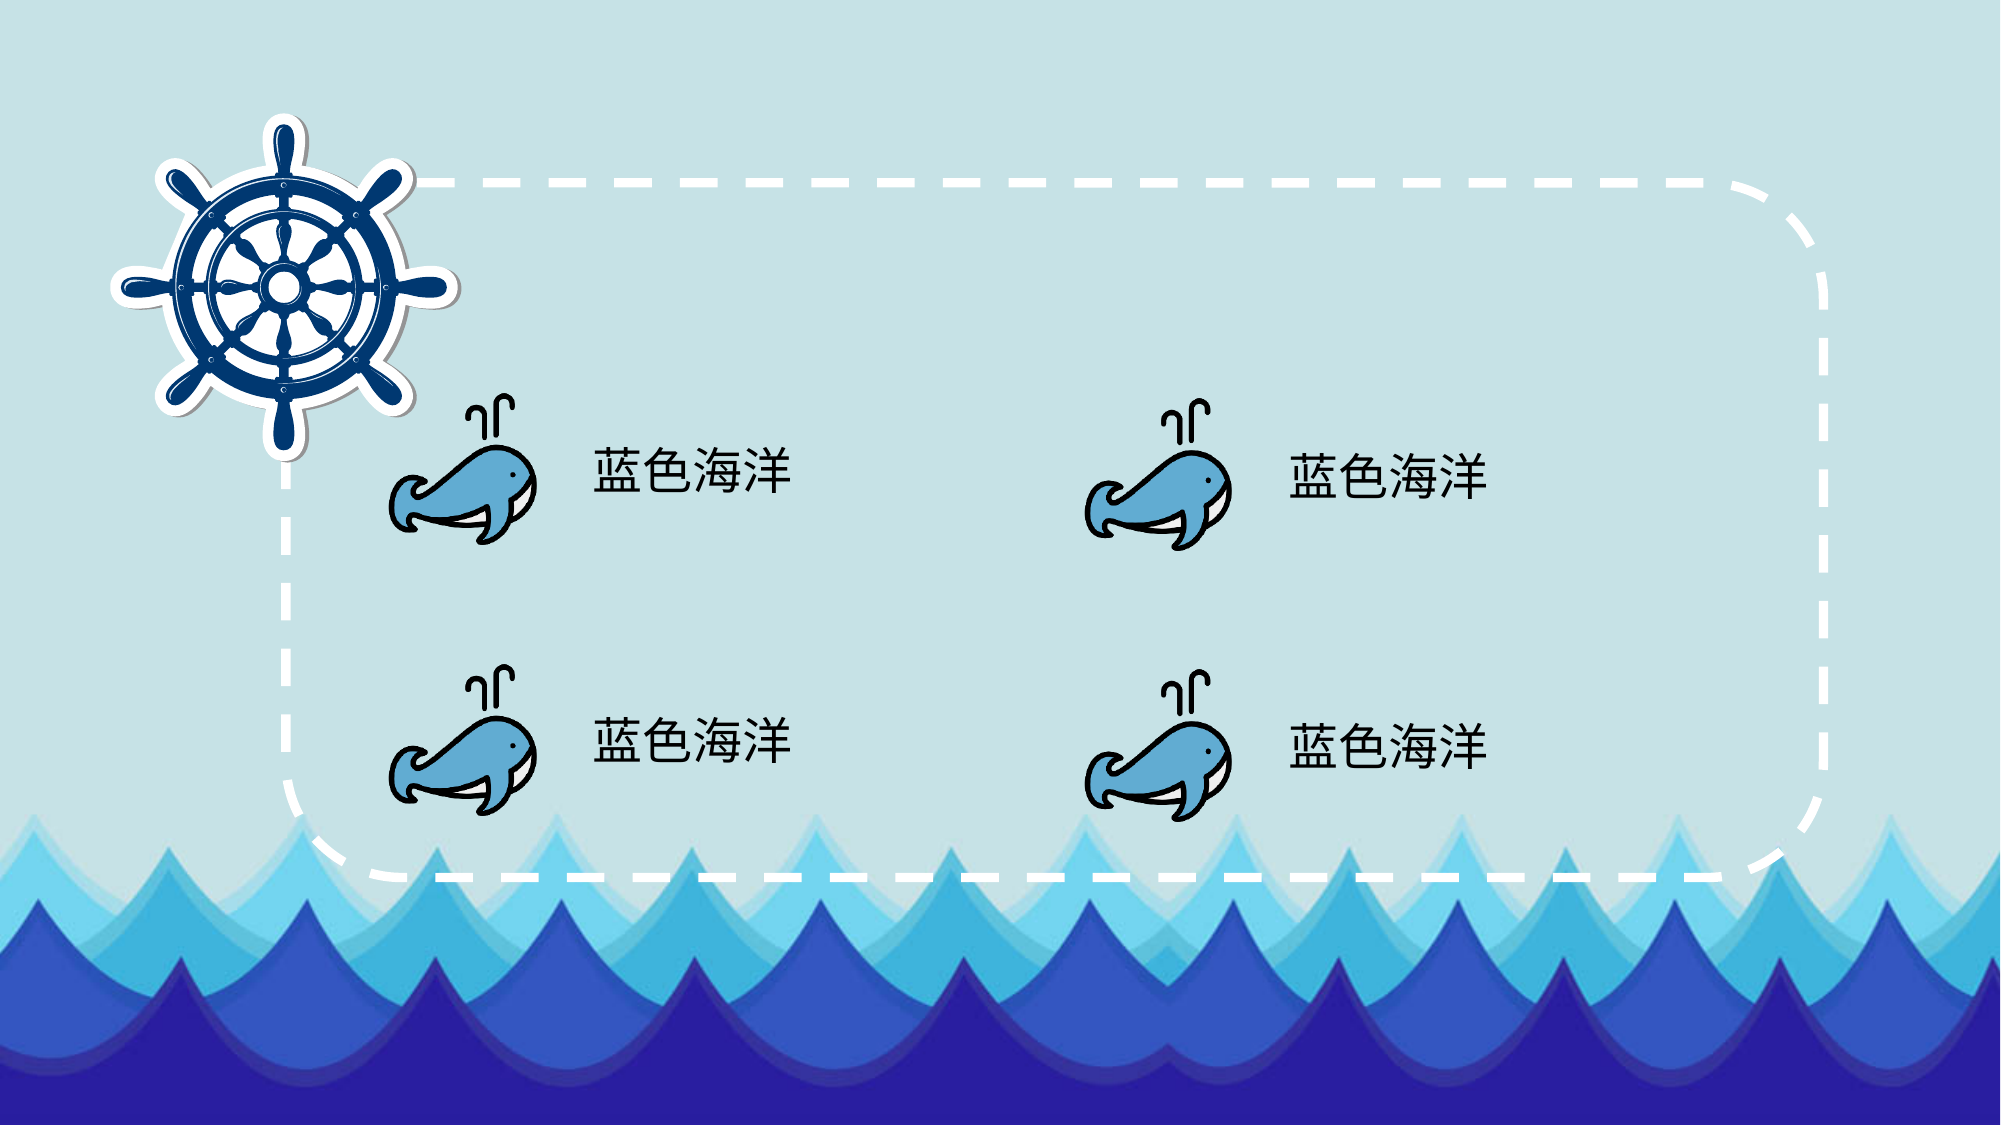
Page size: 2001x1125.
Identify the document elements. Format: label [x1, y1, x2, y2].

text_box [1081, 669, 1824, 822]
picture [0, 0, 2001, 1125]
text_box [462, 181, 1825, 403]
text_box [1081, 399, 1824, 551]
text_box [284, 463, 1825, 879]
text_box [386, 664, 1128, 816]
text_box [386, 393, 1128, 545]
